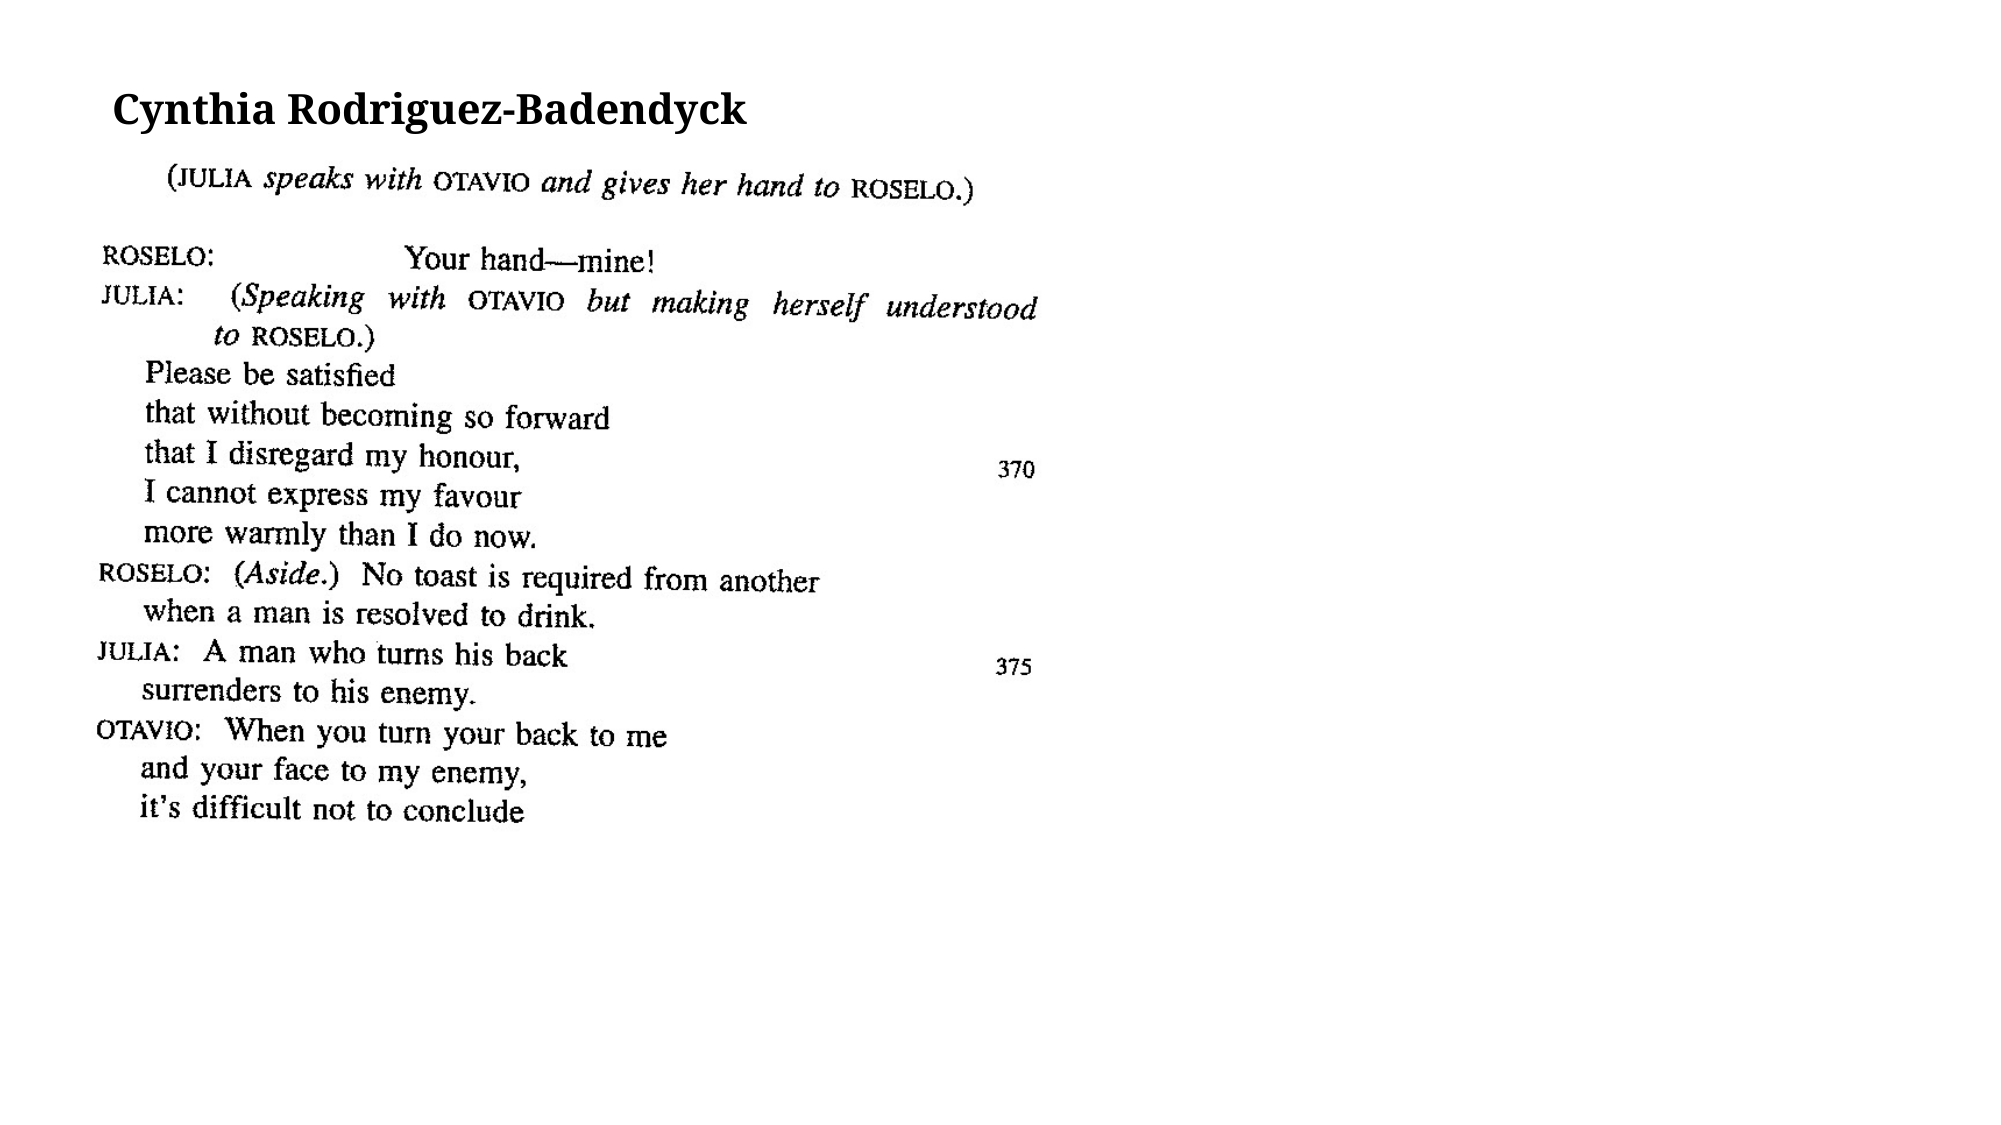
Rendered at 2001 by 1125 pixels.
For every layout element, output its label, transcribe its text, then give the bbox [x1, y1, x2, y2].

text_box Cynthia Rodriguez-Badendyck [97, 75, 762, 141]
picture [59, 141, 1059, 841]
